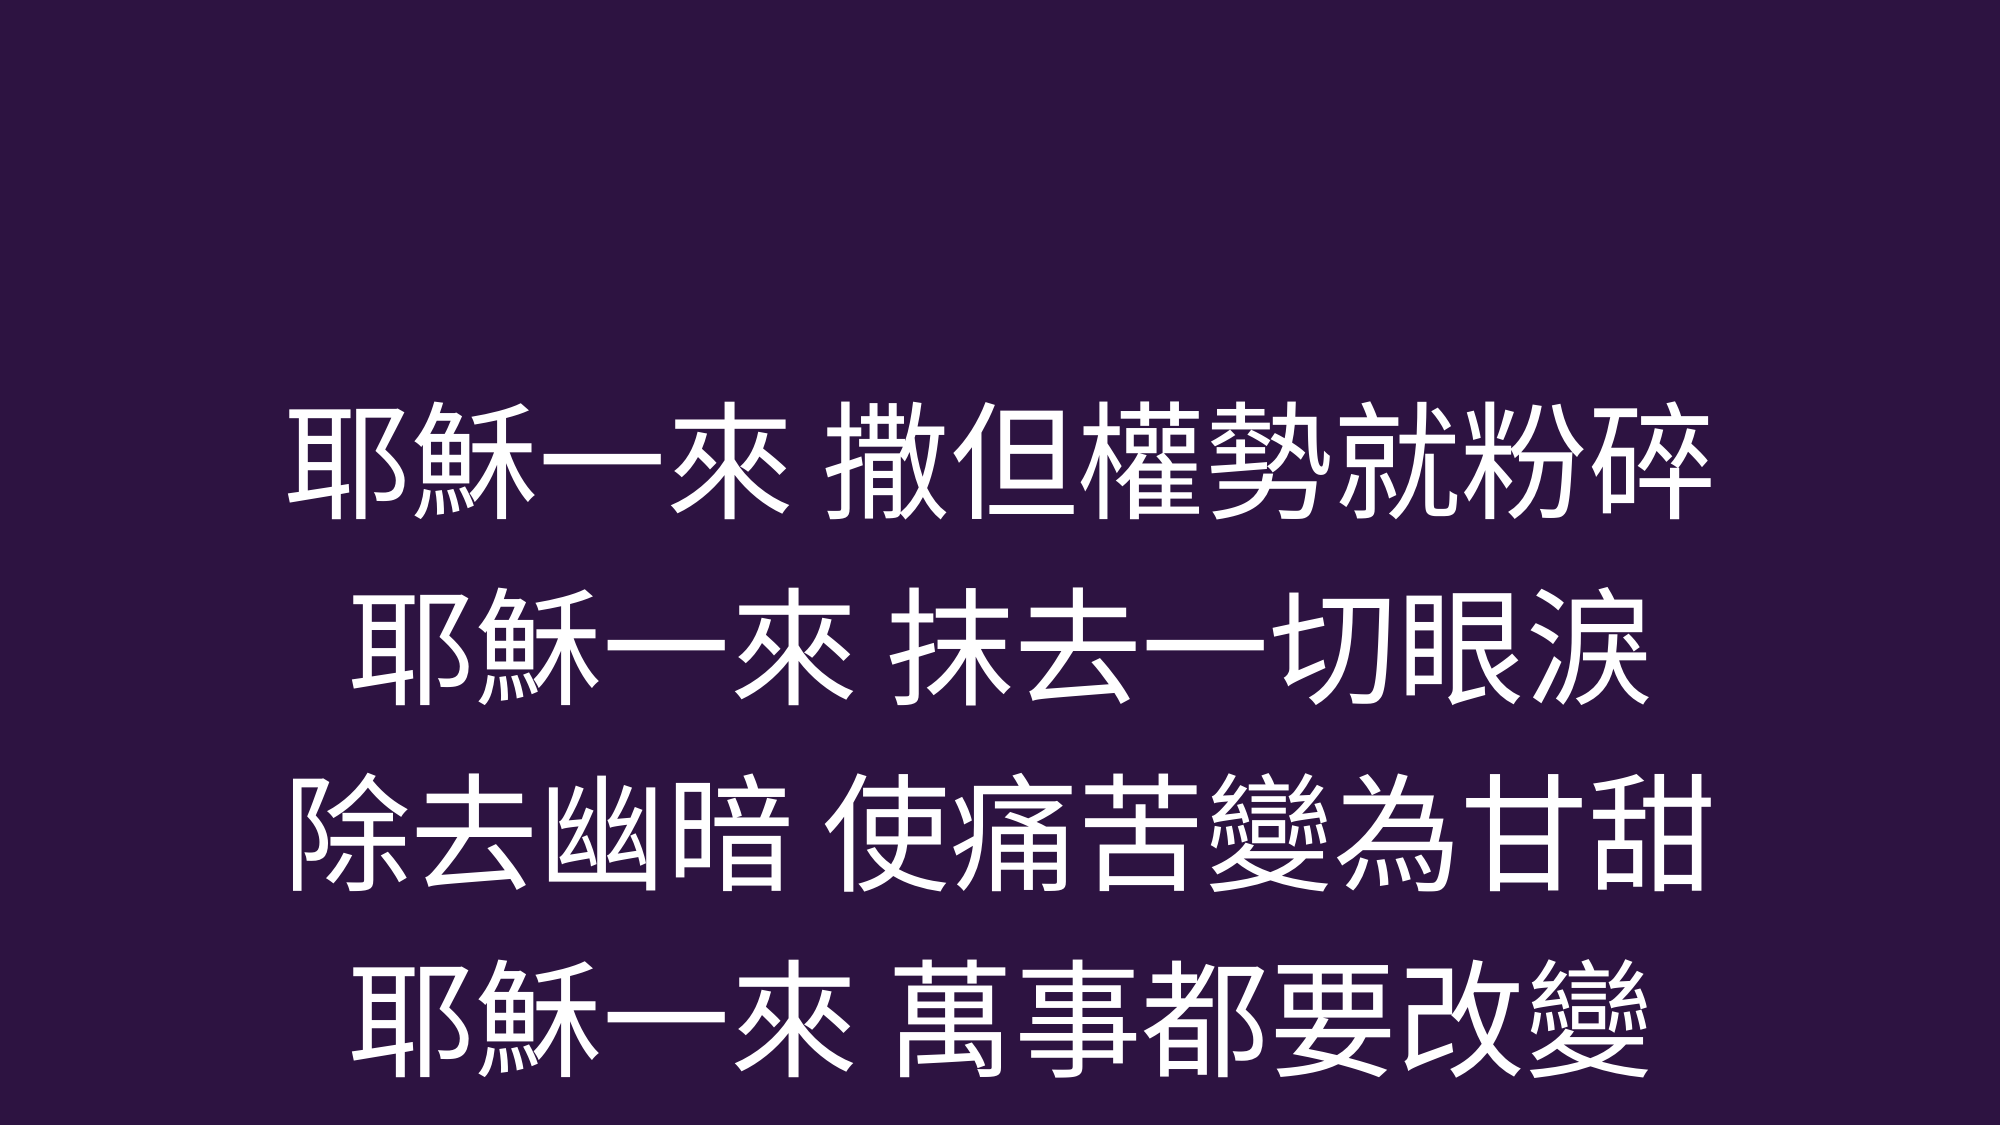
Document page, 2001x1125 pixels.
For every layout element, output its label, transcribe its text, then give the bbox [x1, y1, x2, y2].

list 耶穌一來 撒但權勢就粉碎 耶穌一來 抹去一切眼淚 除去幽暗 使痛苦變為甘甜 耶穌一來 萬事都要改變 [0, 0, 2000, 1112]
